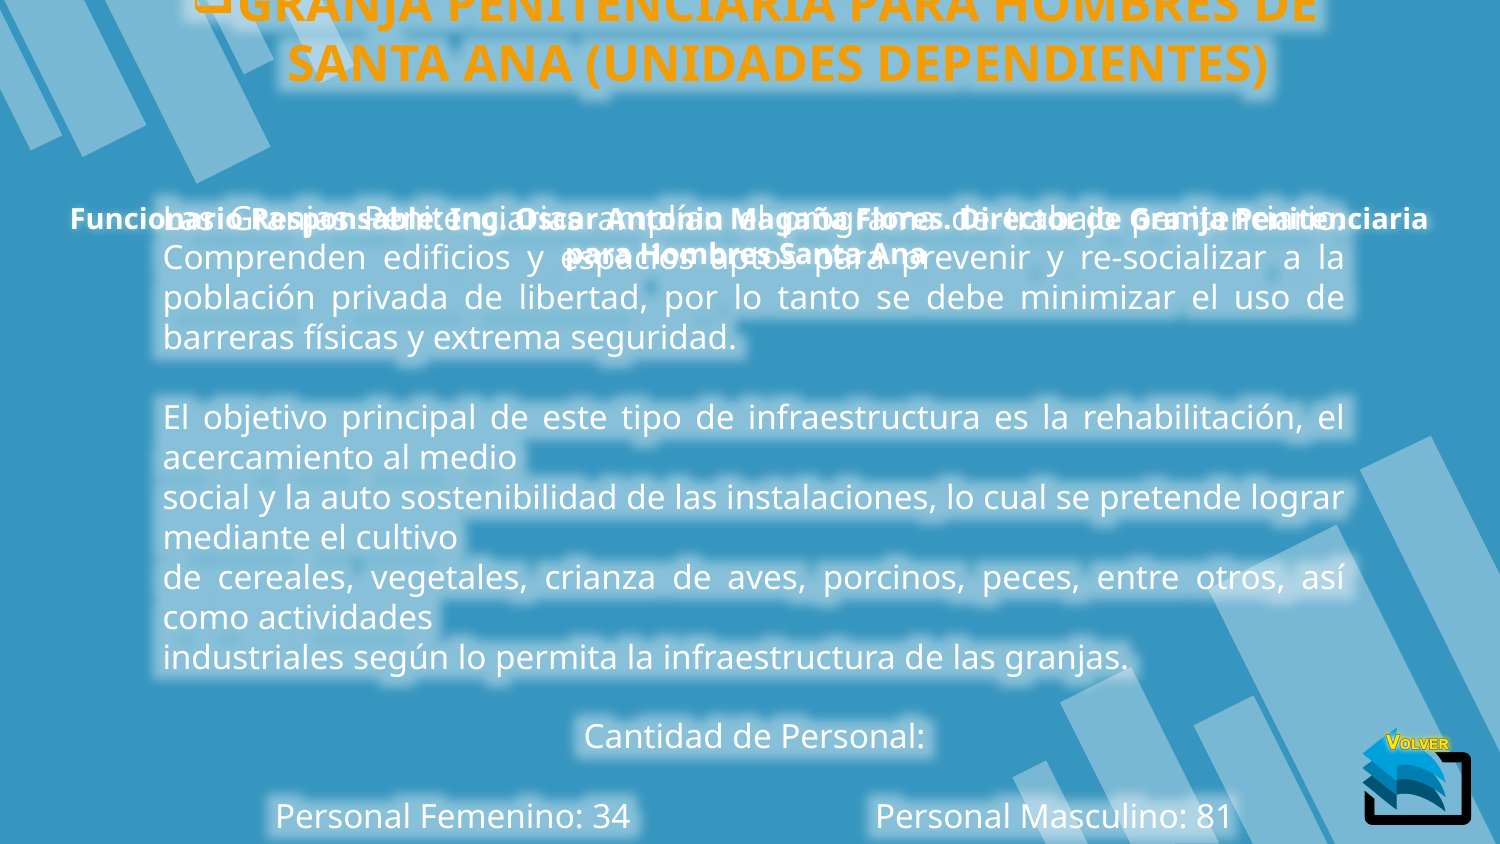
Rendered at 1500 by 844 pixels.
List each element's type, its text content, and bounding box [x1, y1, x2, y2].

text_box GRANJA PENITENCIARIA PARA HOMBRES DE SANTA ANA (UNIDADES DEPENDIENTES) Las Granjas Penitenciarias amplían el programa de trabajo penitenciario. Comprenden edificios y espacios aptos para prevenir y re-socializar a la población privada de libertad, por lo tanto se debe minimizar el uso de barreras físicas y extrema seguridad. El objetivo principal de este tipo de infraestructura es la rehabilitación, el acercamiento al medio social y la auto sostenibilidad de las instalaciones, lo cual se pretende lograr mediante el cultivo de cereales, vegetales, crianza de aves, porcinos, peces, entre otros, así como actividades industriales según lo permita la infraestructura de las granjas. Cantidad de Personal: Personal Femenino: 34 Personal Masculino: 81 [147, 263, 1362, 812]
text_box Funcionario Responsable: Ing. Oscar Antonio Magaña Flores. Director de Granja Penitenciaria para Hombres Santa Ana [17, 185, 1483, 257]
picture [1361, 726, 1472, 827]
text_box GRANJA PENITENCIARIA PARA HOMBRES DE SANTA ANA (UNIDADES DEPENDIENTES) Las Granjas Penitenciarias amplían el programa de trabajo penitenciario. Comprenden edificios y espacios aptos para prevenir y re-socializar a la población privada de libertad, por lo tanto se debe minimizar el uso de barreras físicas y extrema seguridad. El objetivo principal de este tipo de infraestructura es la rehabilitación, el acercamiento al medio social y la auto sostenibilidad de las instalaciones, lo cual se pretende lograr mediante el cultivo de cereales, vegetales, crianza de aves, porcinos, peces, entre otros, así como actividades industriales según lo permita la infraestructura de las granjas. Cantidad de Personal: Personal Femenino: 34 Personal Masculino: 81 [147, 35, 1362, 180]
